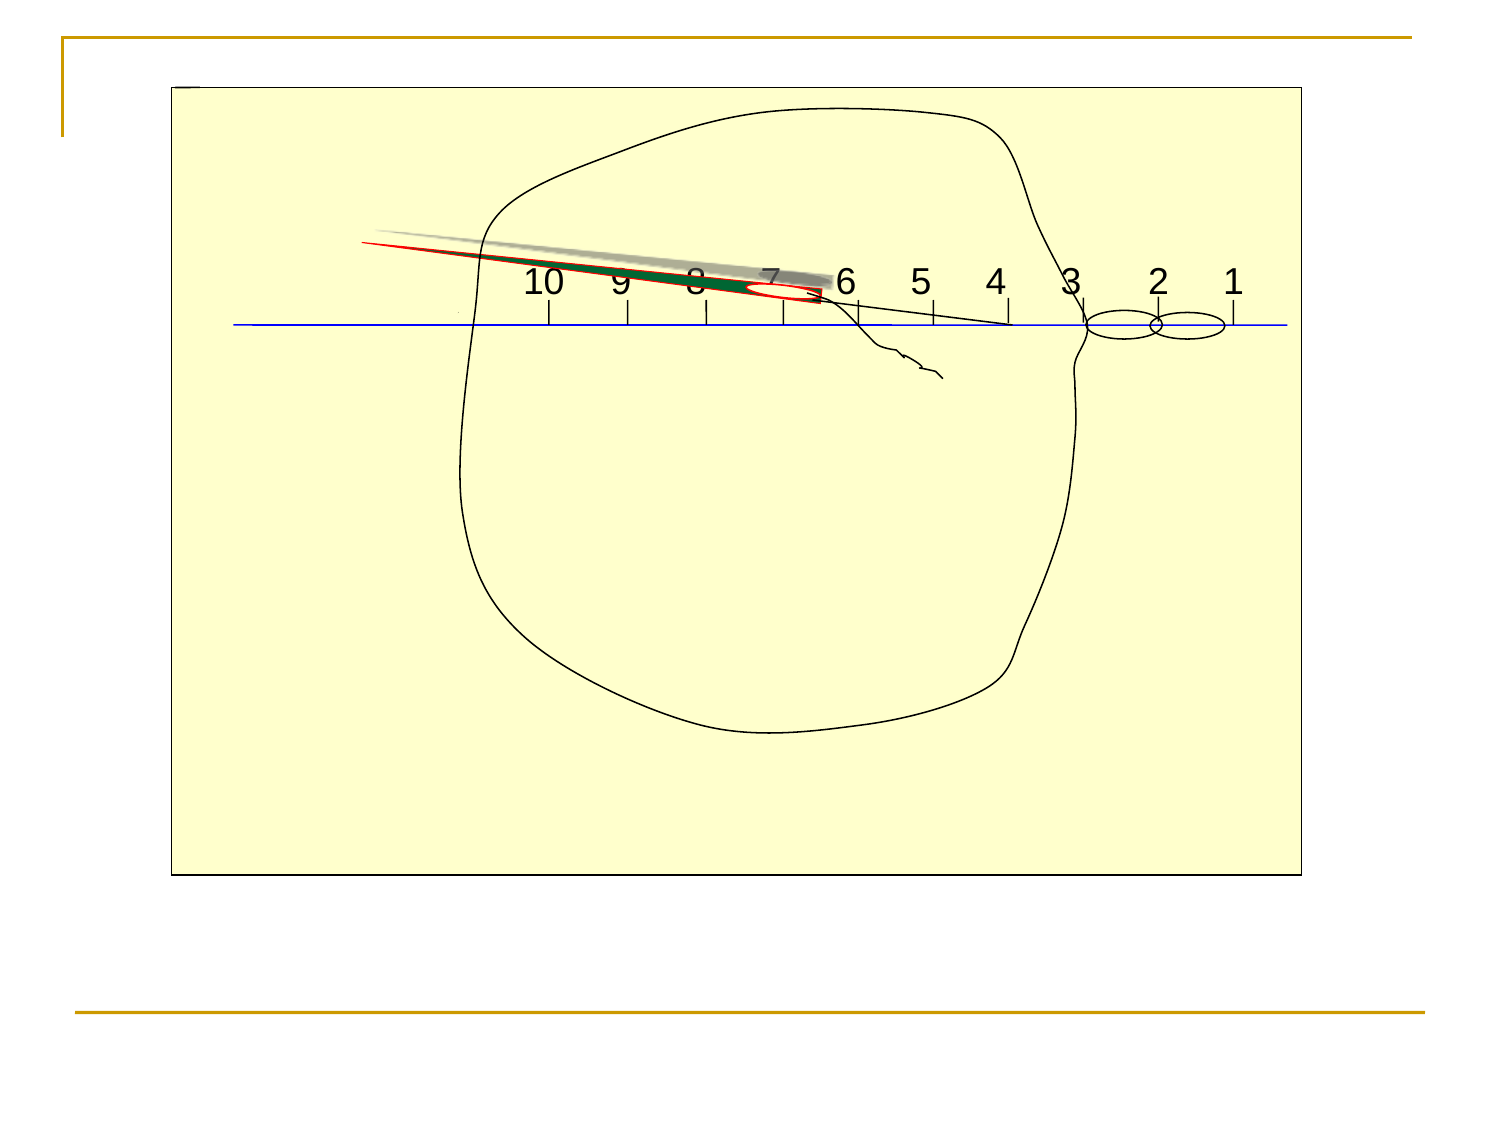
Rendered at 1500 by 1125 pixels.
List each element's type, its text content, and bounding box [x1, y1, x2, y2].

text_box [829, 300, 943, 379]
text_box 2 [1133, 249, 1184, 310]
text_box [171, 87, 1302, 875]
text_box 1 [1208, 249, 1246, 310]
text_box 3 [1050, 249, 1096, 310]
text_box [1149, 312, 1225, 340]
text_box [459, 108, 1088, 733]
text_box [362, 262, 826, 319]
text_box [1085, 310, 1157, 340]
